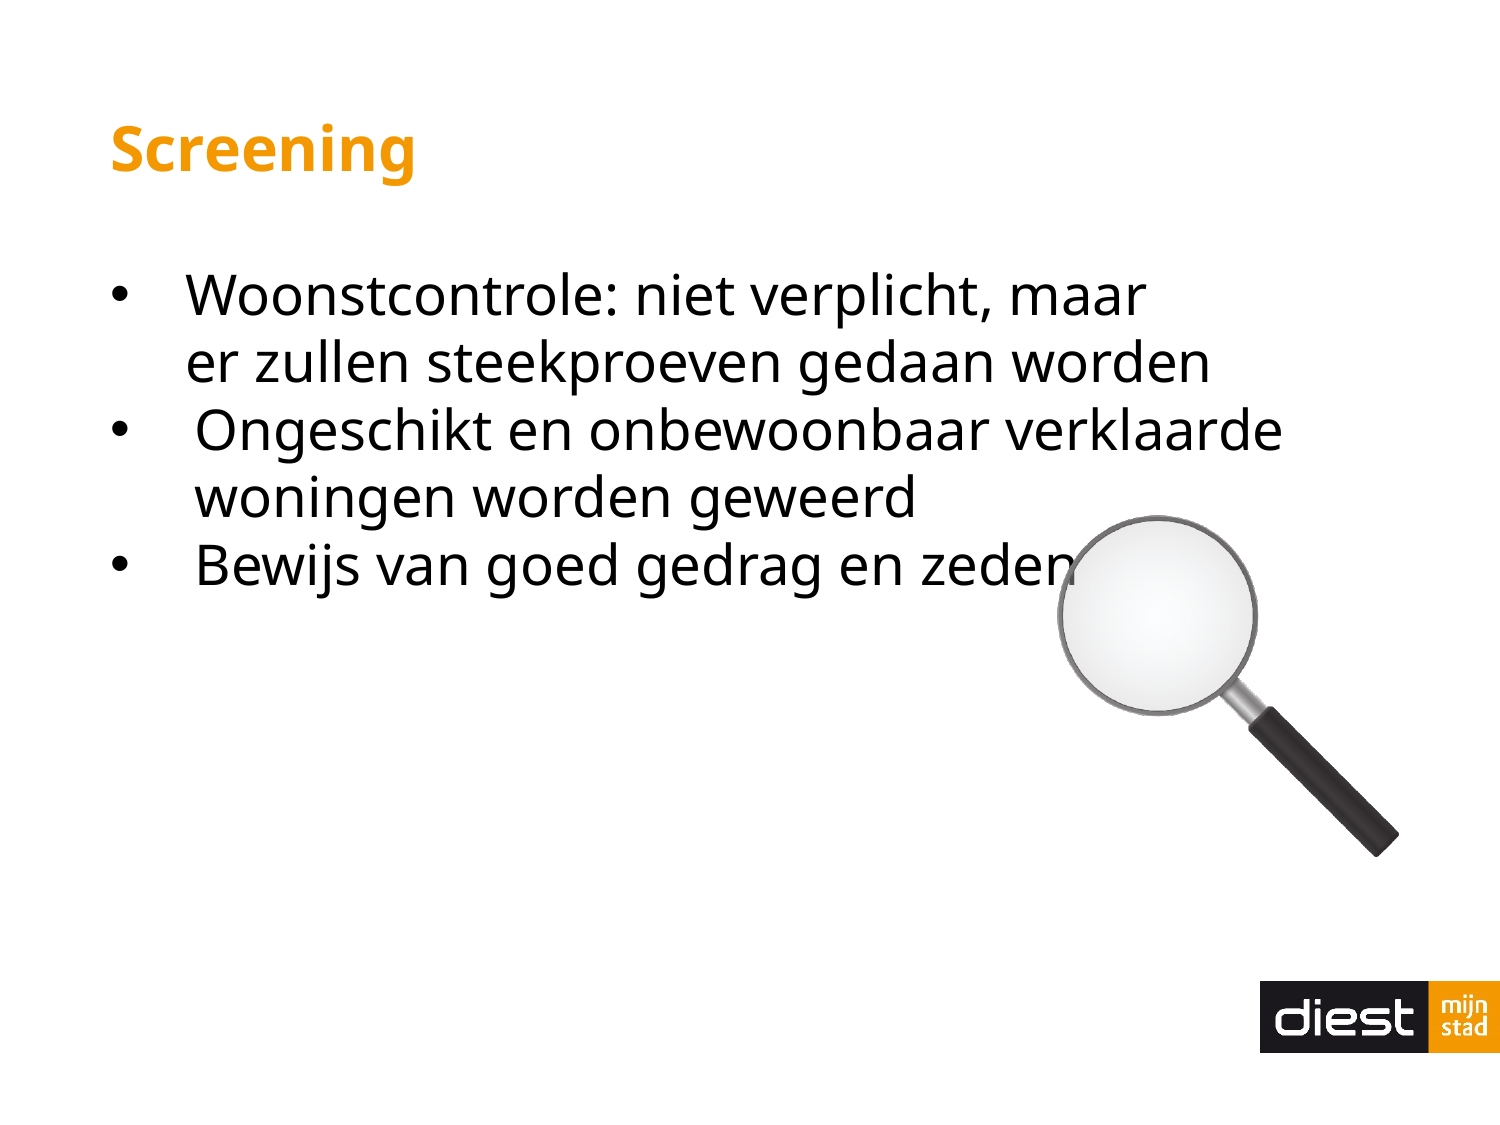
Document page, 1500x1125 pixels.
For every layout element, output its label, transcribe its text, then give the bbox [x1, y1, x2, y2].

picture [1260, 981, 1500, 1053]
text_box Screening Woonstcontrole: niet verplicht, maar er zullen steekproeven gedaan worden Ongeschikt en onbewoonbaar verklaarde woningen worden geweerd Bewijs van goed gedrag en zeden [95, 101, 1314, 672]
picture [1056, 514, 1399, 857]
